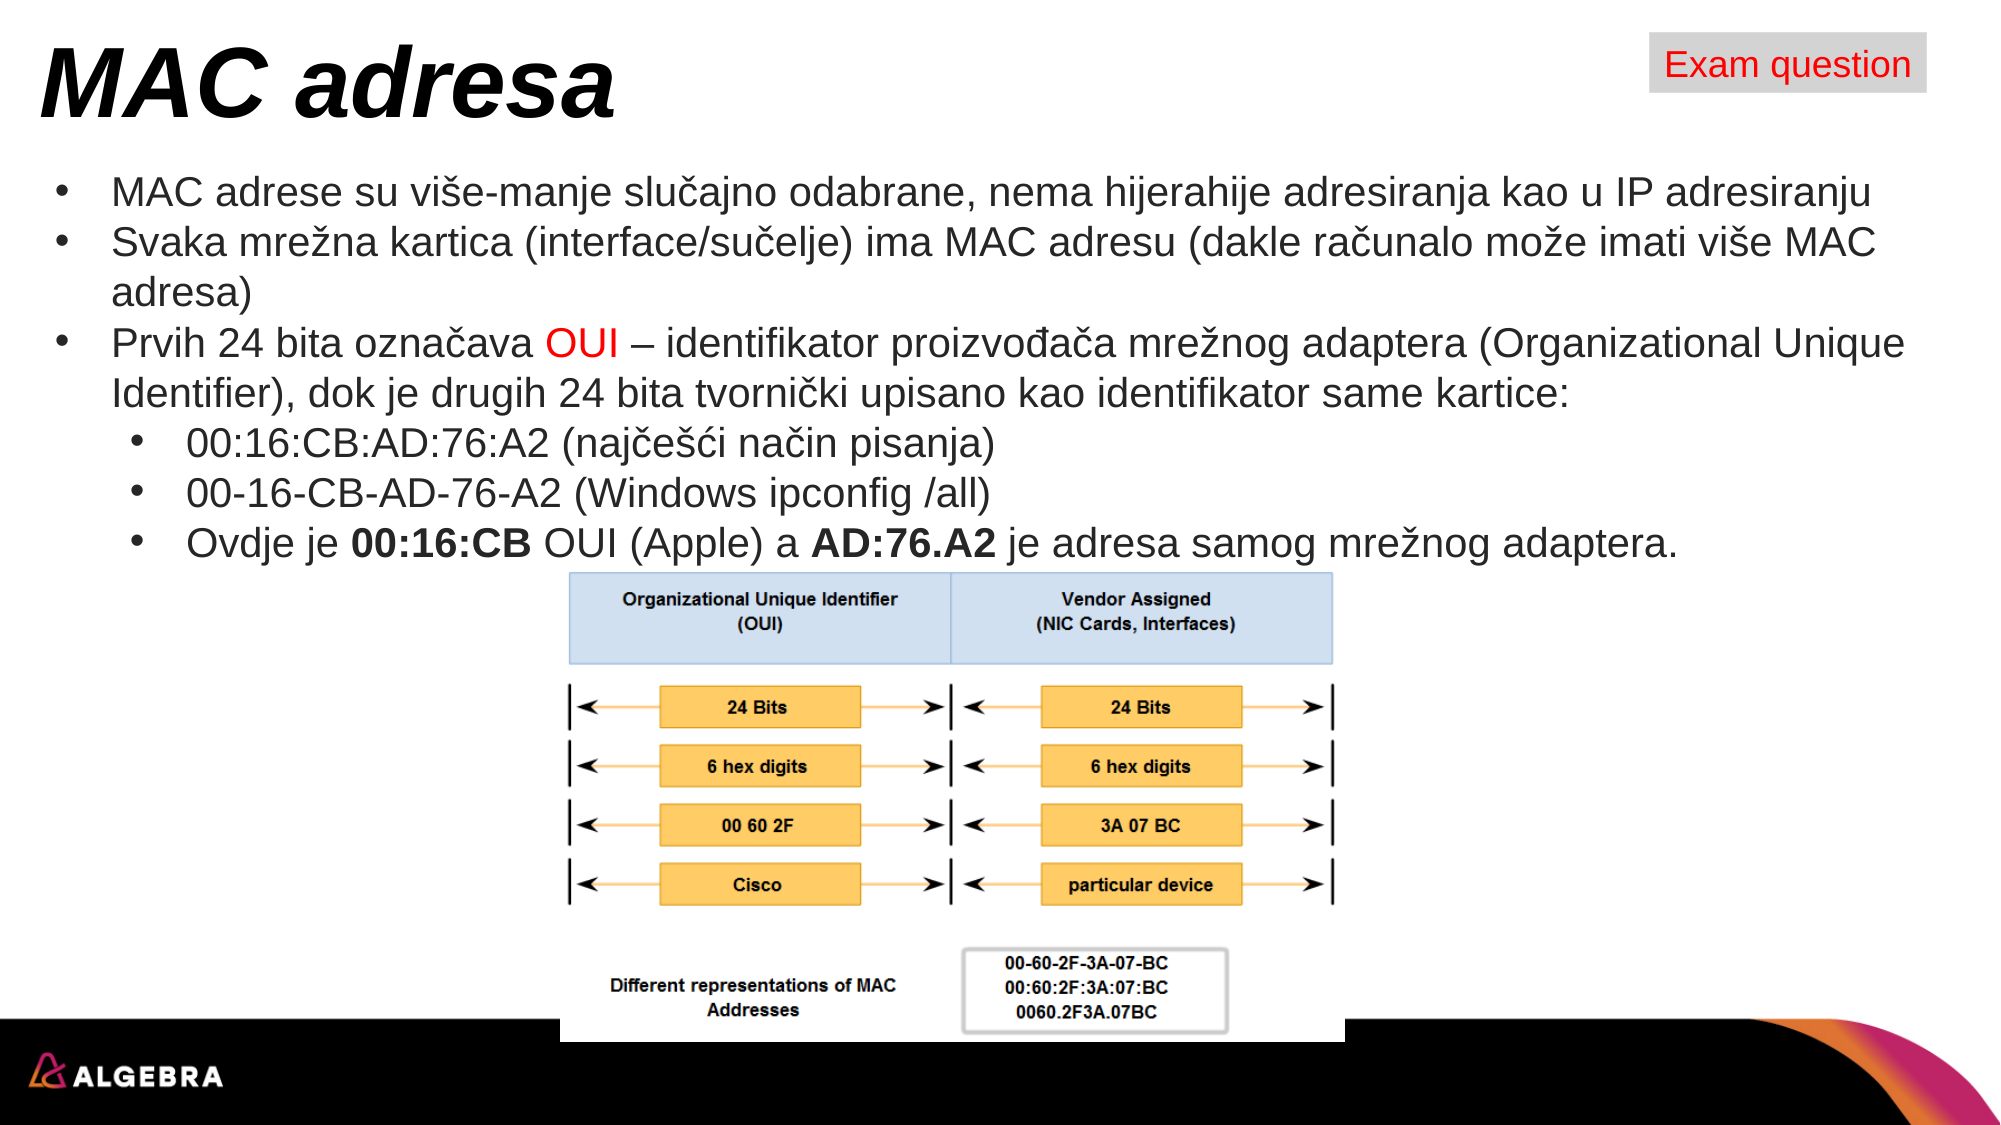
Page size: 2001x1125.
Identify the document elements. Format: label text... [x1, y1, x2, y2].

text_box Exam question [1649, 32, 1927, 93]
picture [0, 0, 2001, 1125]
title MAC adresa [39, 23, 1813, 157]
text_box MAC adrese su više-manje slučajno odabrane, nema hijerahije adresiranja kao u IP adresiranju Svaka mrežna kartica (interface/sučelje) ima MAC adresu (dakle računalo može imati više MAC adresa) Prvih 24 bita označava OUI – identifikator proizvođača mrežnog adaptera (Organizational Unique Identifier), dok je drugih 24 bita tvornički upisano kao identifikator same kartice: 00:16:CB:AD:76:A2 (najčešći način pisanja) 00-16-CB-AD-76-A2 (Windows ipconfig /all) Ovdje je 00:16:CB OUI (Apple) a AD:76.A2 je adresa samog mrežnog adaptera. [39, 157, 1972, 573]
